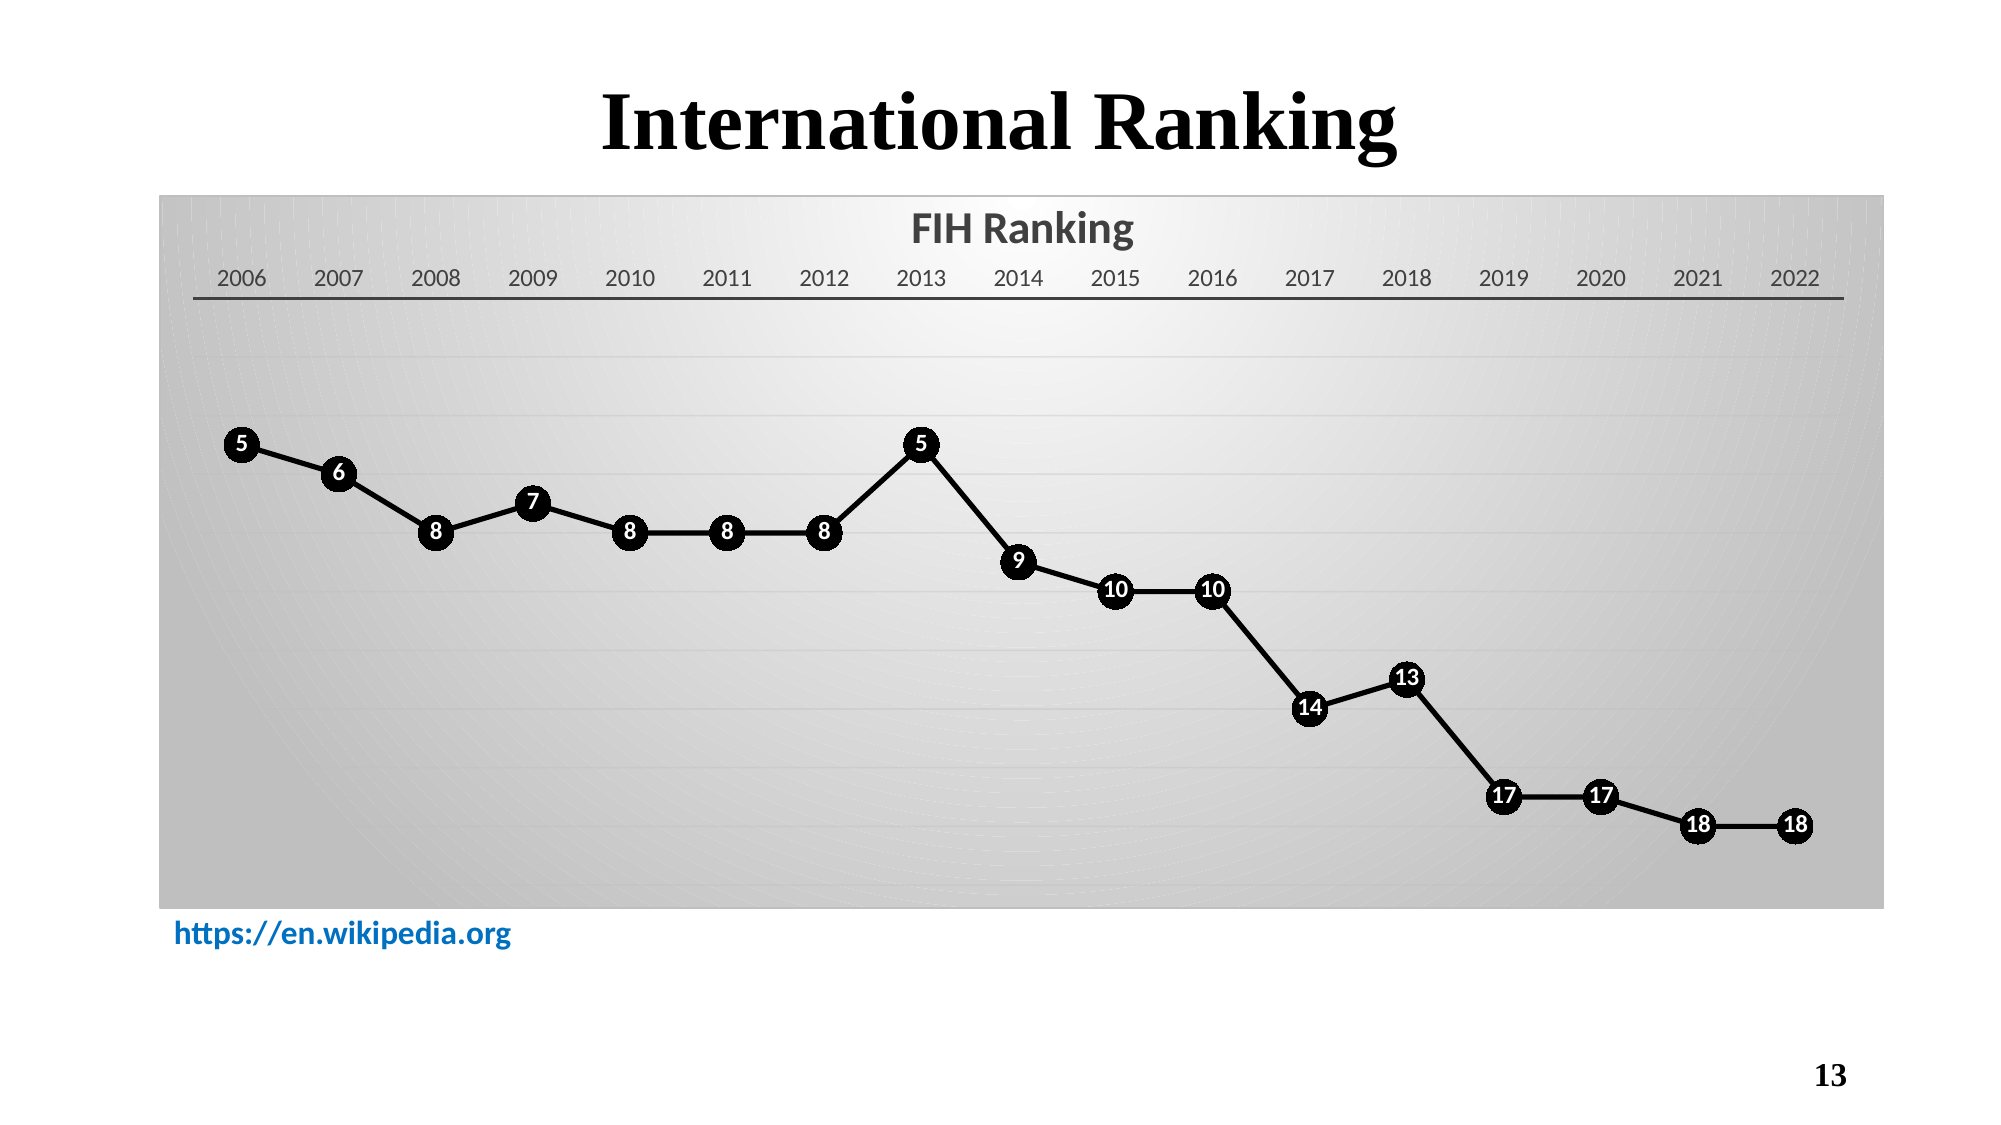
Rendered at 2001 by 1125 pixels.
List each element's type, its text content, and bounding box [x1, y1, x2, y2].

text_box https://en.wikipedia.org [159, 909, 1493, 959]
title International Ranking [137, 13, 1863, 232]
slide_number 13 [1412, 1042, 1863, 1103]
chart [159, 195, 1885, 909]
